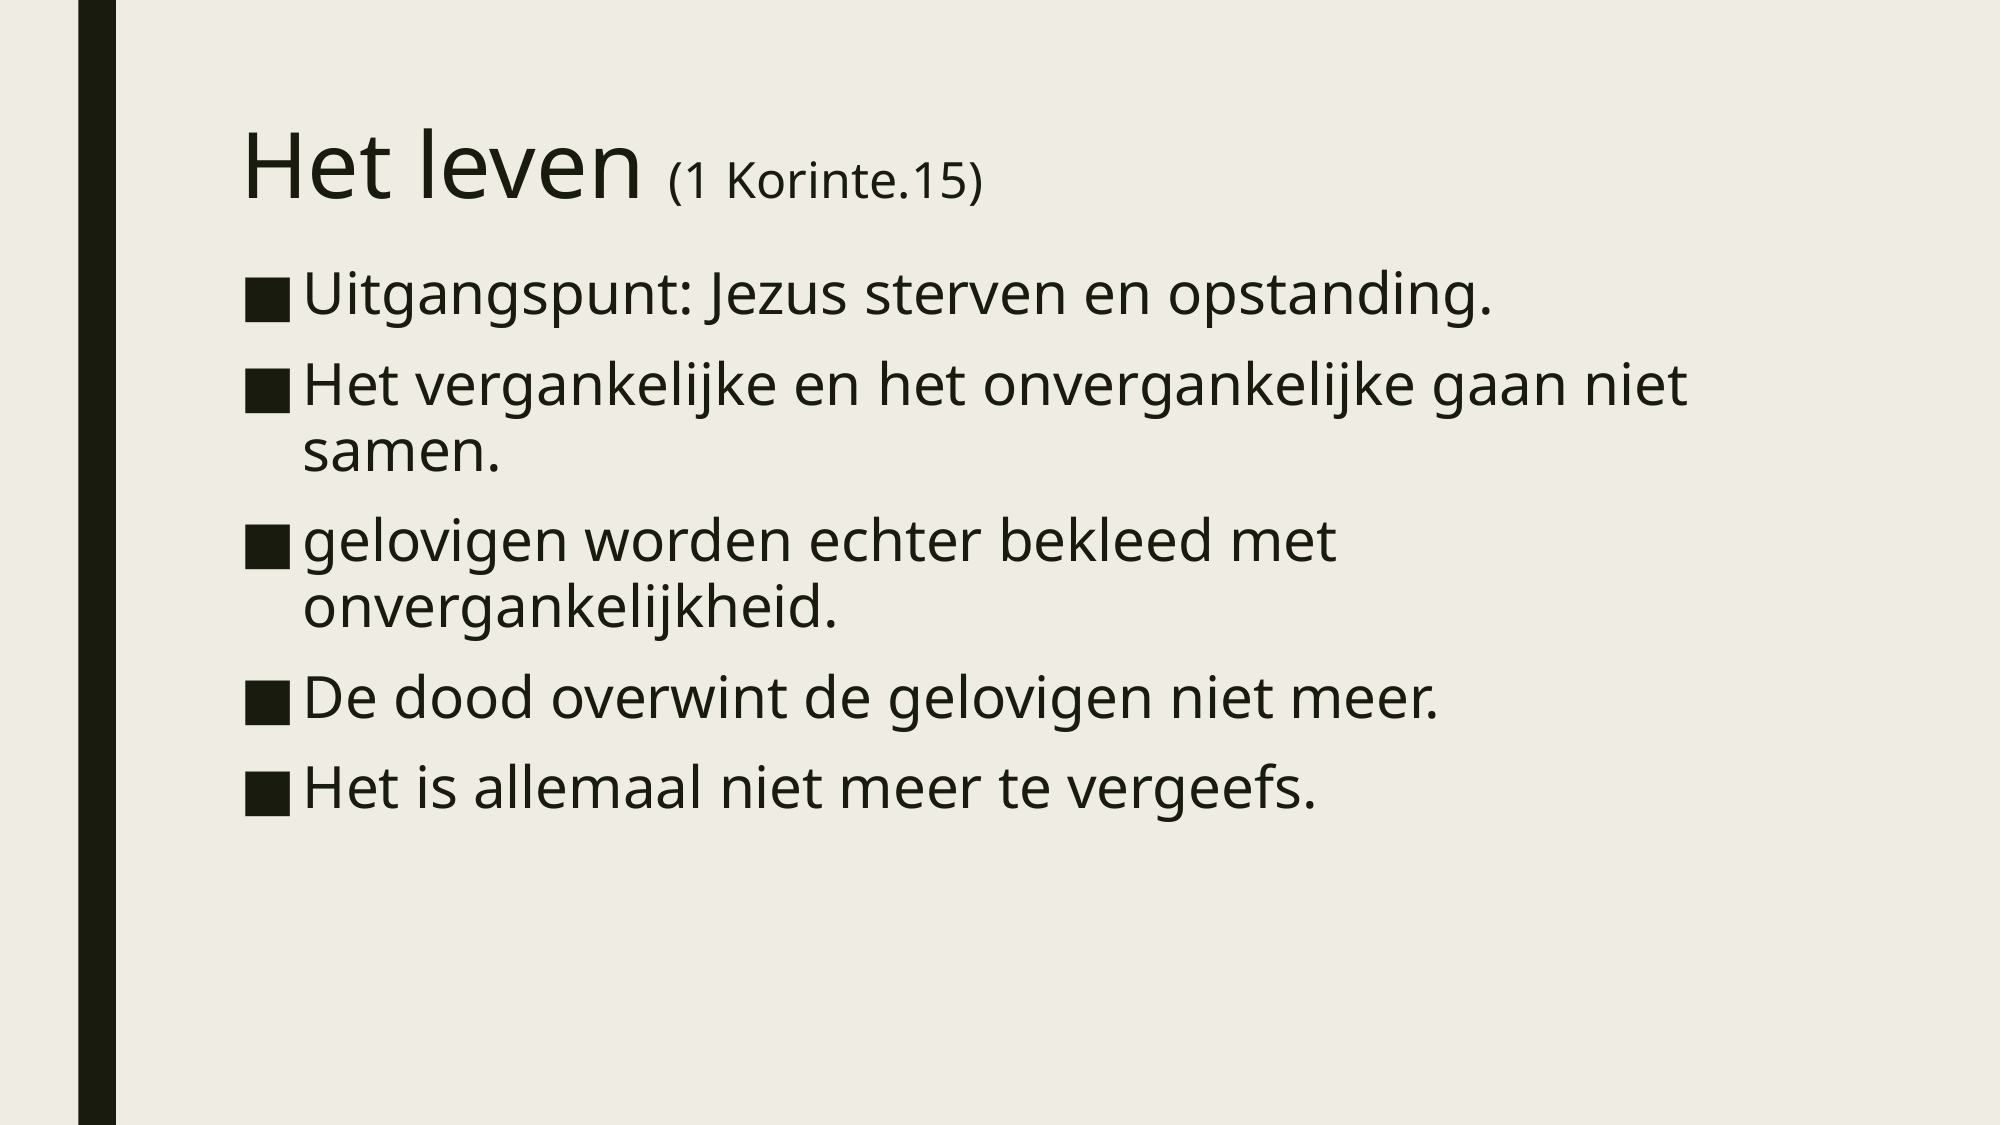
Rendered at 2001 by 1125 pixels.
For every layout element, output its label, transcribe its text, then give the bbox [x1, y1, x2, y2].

title Het leven (1 Korinte.15) [225, 112, 1800, 235]
list Uitgangspunt: Jezus sterven en opstanding. Het vergankelijke en het onvergankelijke gaan niet samen. gelovigen worden echter bekleed met onvergankelijkheid. De dood overwint de gelovigen niet meer. Het is allemaal niet meer te vergeefs. [225, 254, 1800, 963]
